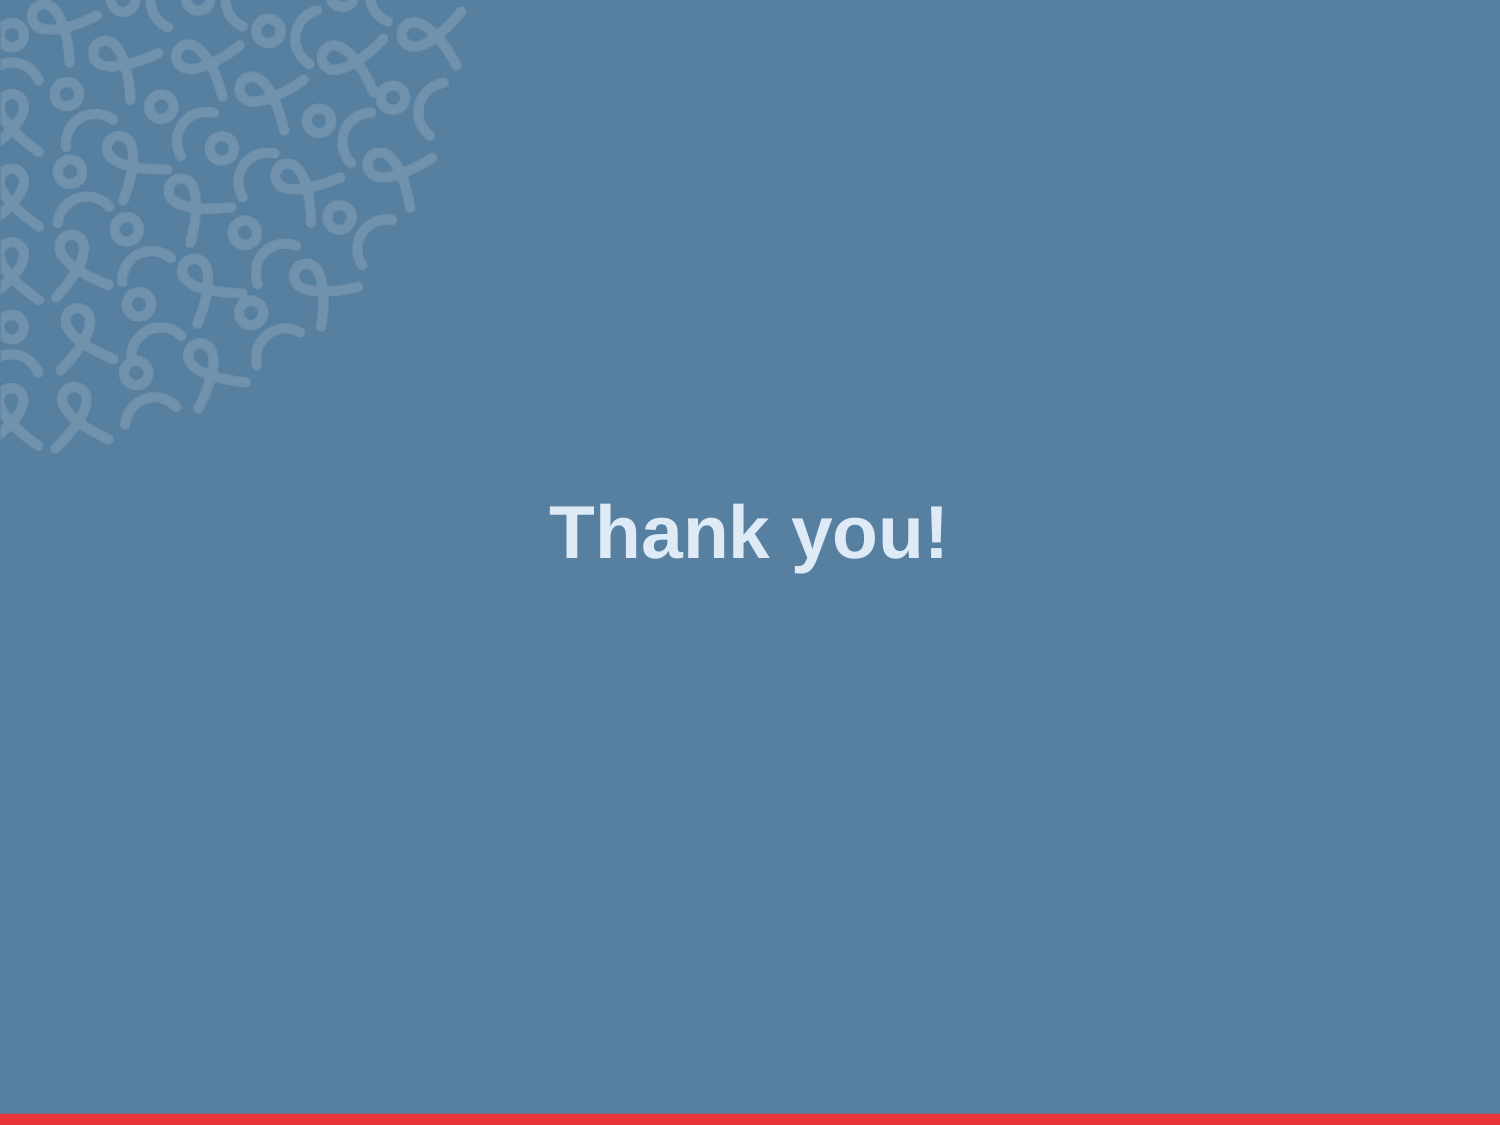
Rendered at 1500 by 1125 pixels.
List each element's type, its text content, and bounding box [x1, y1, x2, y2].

title Thank you! [466, 486, 1034, 696]
